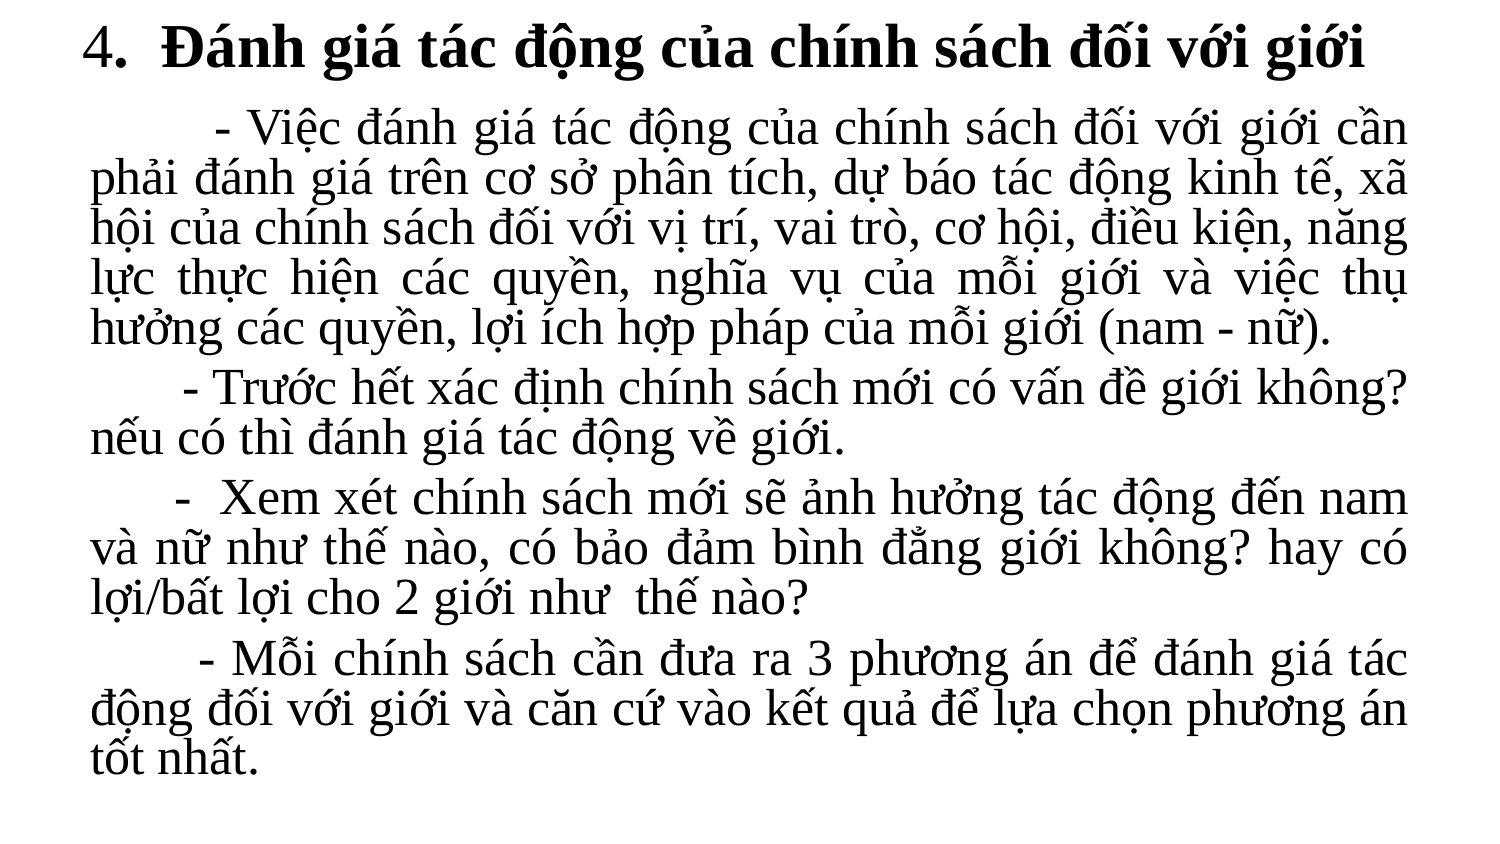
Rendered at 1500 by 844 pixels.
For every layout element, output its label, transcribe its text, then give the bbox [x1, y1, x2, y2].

title 4. Đánh giá tác động của chính sách đối với giới [49, 0, 1401, 113]
list - Việc đánh giá tác động của chính sách đối với giới cần phải đánh giá trên cơ sở phân tích, dự báo tác động kinh tế, xã hội của chính sách đối với vị trí, vai trò, cơ hội, điều kiện, năng lực thực hiện các quyền, nghĩa vụ của mỗi giới và việc thụ hưởng các quyền, lợi ích hợp pháp của mỗi giới (nam - nữ). - Trước hết xác định chính sách mới có vấn đề giới không? nếu có thì đánh giá tác động về giới. - Xem xét chính sách mới sẽ ảnh hưởng tác động đến nam và nữ như thế nào, có bảo đảm bình đẳng giới không? hay có lợi/bất lợi cho 2 giới như thế nào? - Mỗi chính sách cần đưa ra 3 phương án để đánh giá tác động đối với giới và căn cứ vào kết quả để lựa chọn phương án tốt nhất. [74, 96, 1426, 654]
